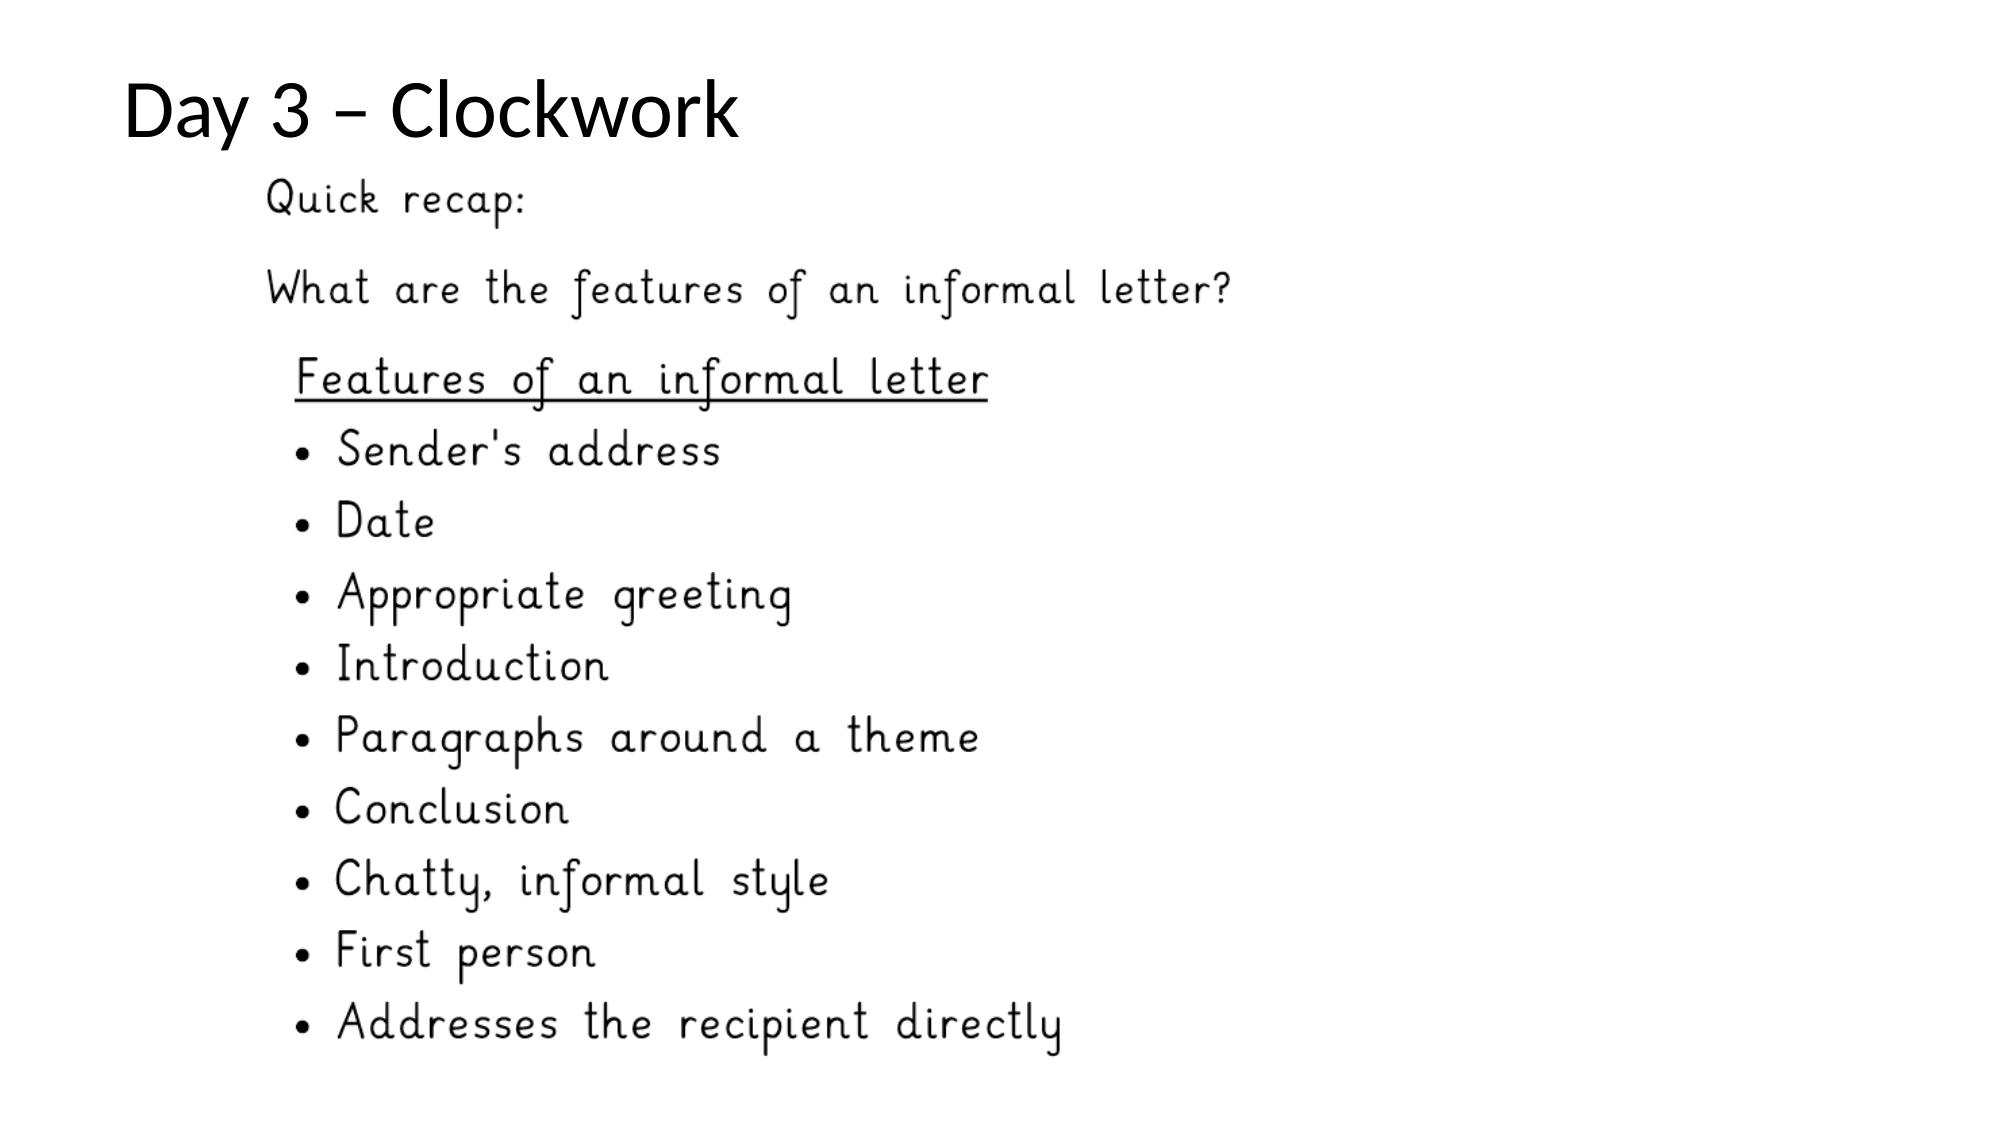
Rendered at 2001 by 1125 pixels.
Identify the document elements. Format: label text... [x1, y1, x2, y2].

text_box Day 3 – Clockwork [108, 46, 1406, 162]
picture [238, 156, 1276, 1125]
